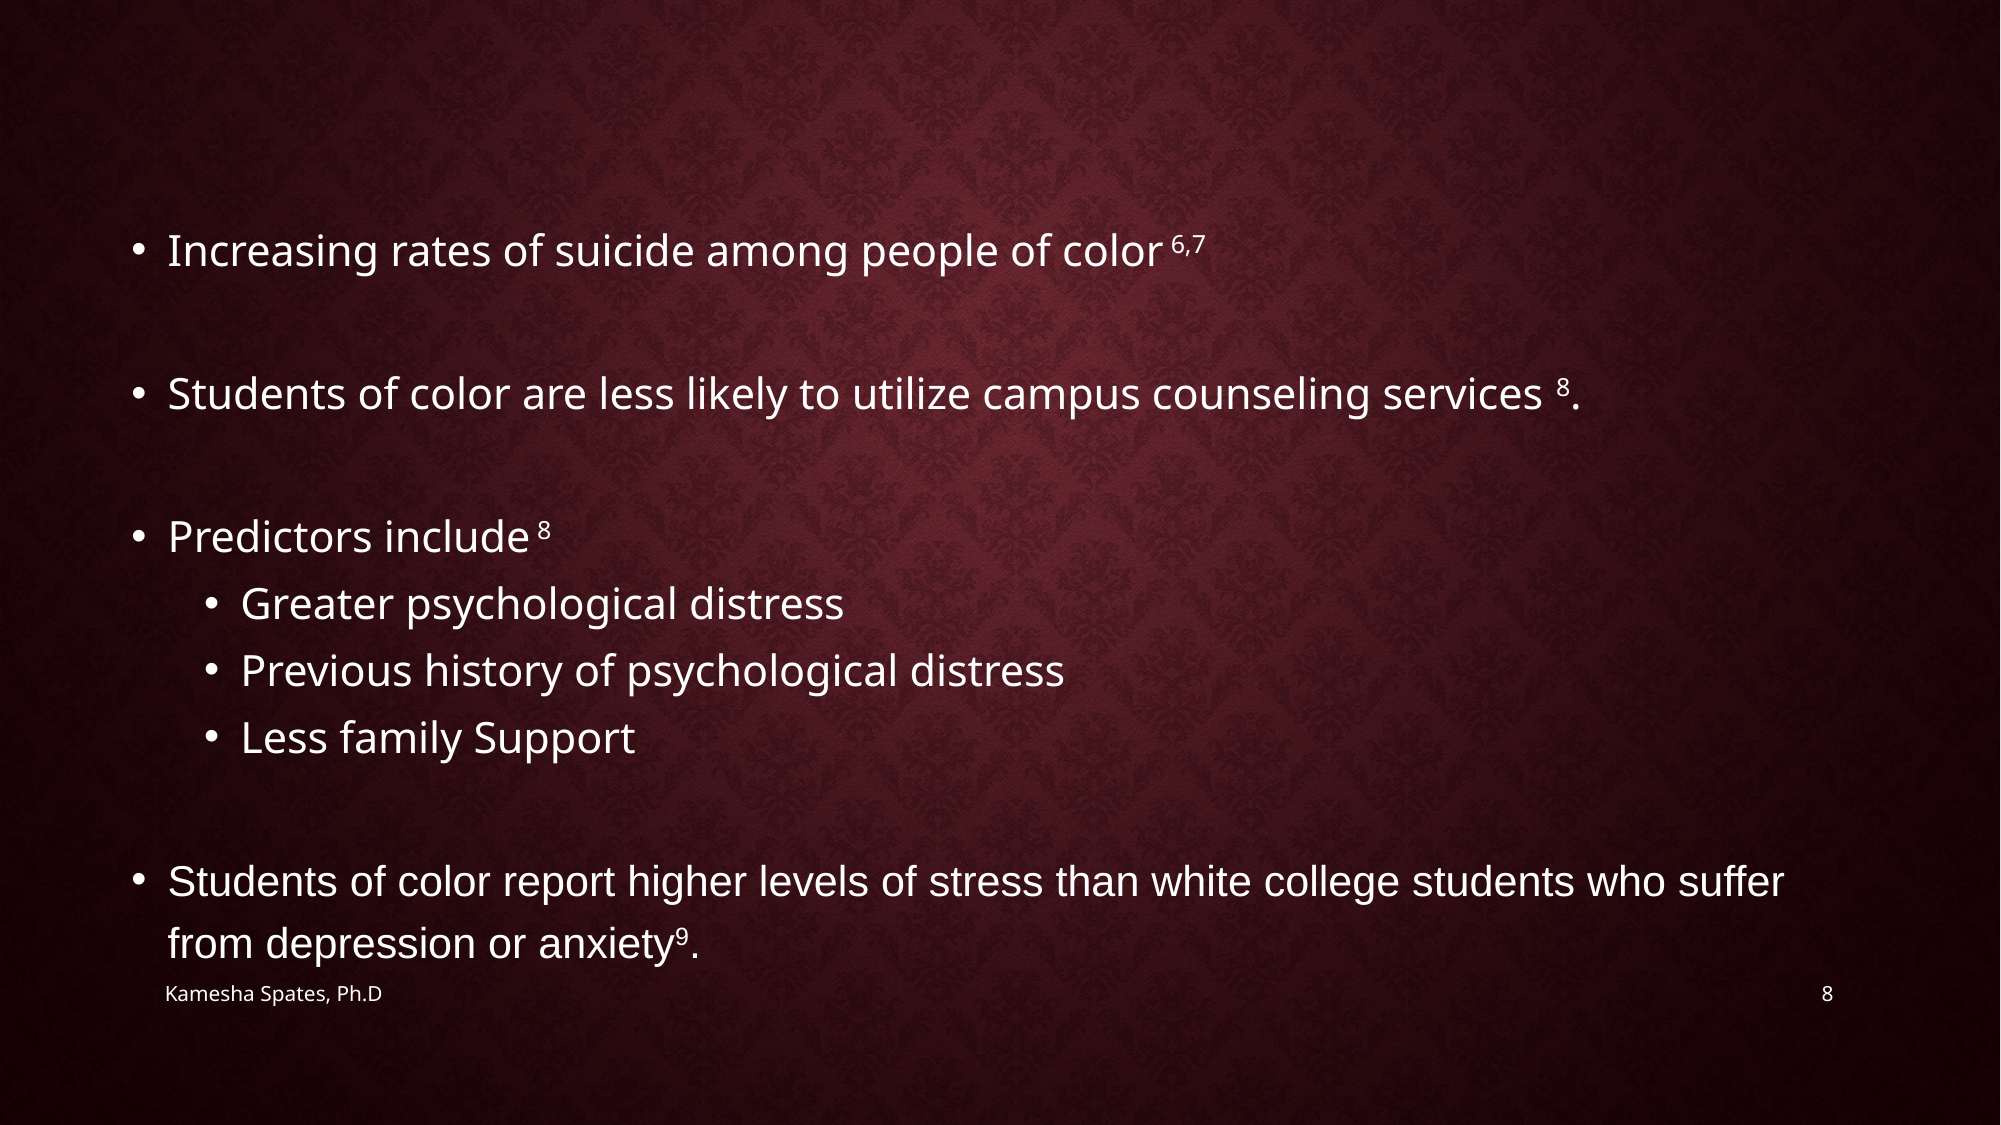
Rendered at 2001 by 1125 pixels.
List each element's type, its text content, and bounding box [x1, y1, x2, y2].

list Increasing rates of suicide among people of color 6,7 Students of color are less likely to utilize campus counseling services 8. Predictors include 8 Greater psychological distress Previous history of psychological distress Less family Support Students of color report higher levels of stress than white college students who suffer from depression or anxiety9. [116, 205, 1879, 987]
footer Kamesha Spates, Ph.D [149, 965, 1245, 1025]
slide_number 8 [1724, 965, 1849, 1025]
